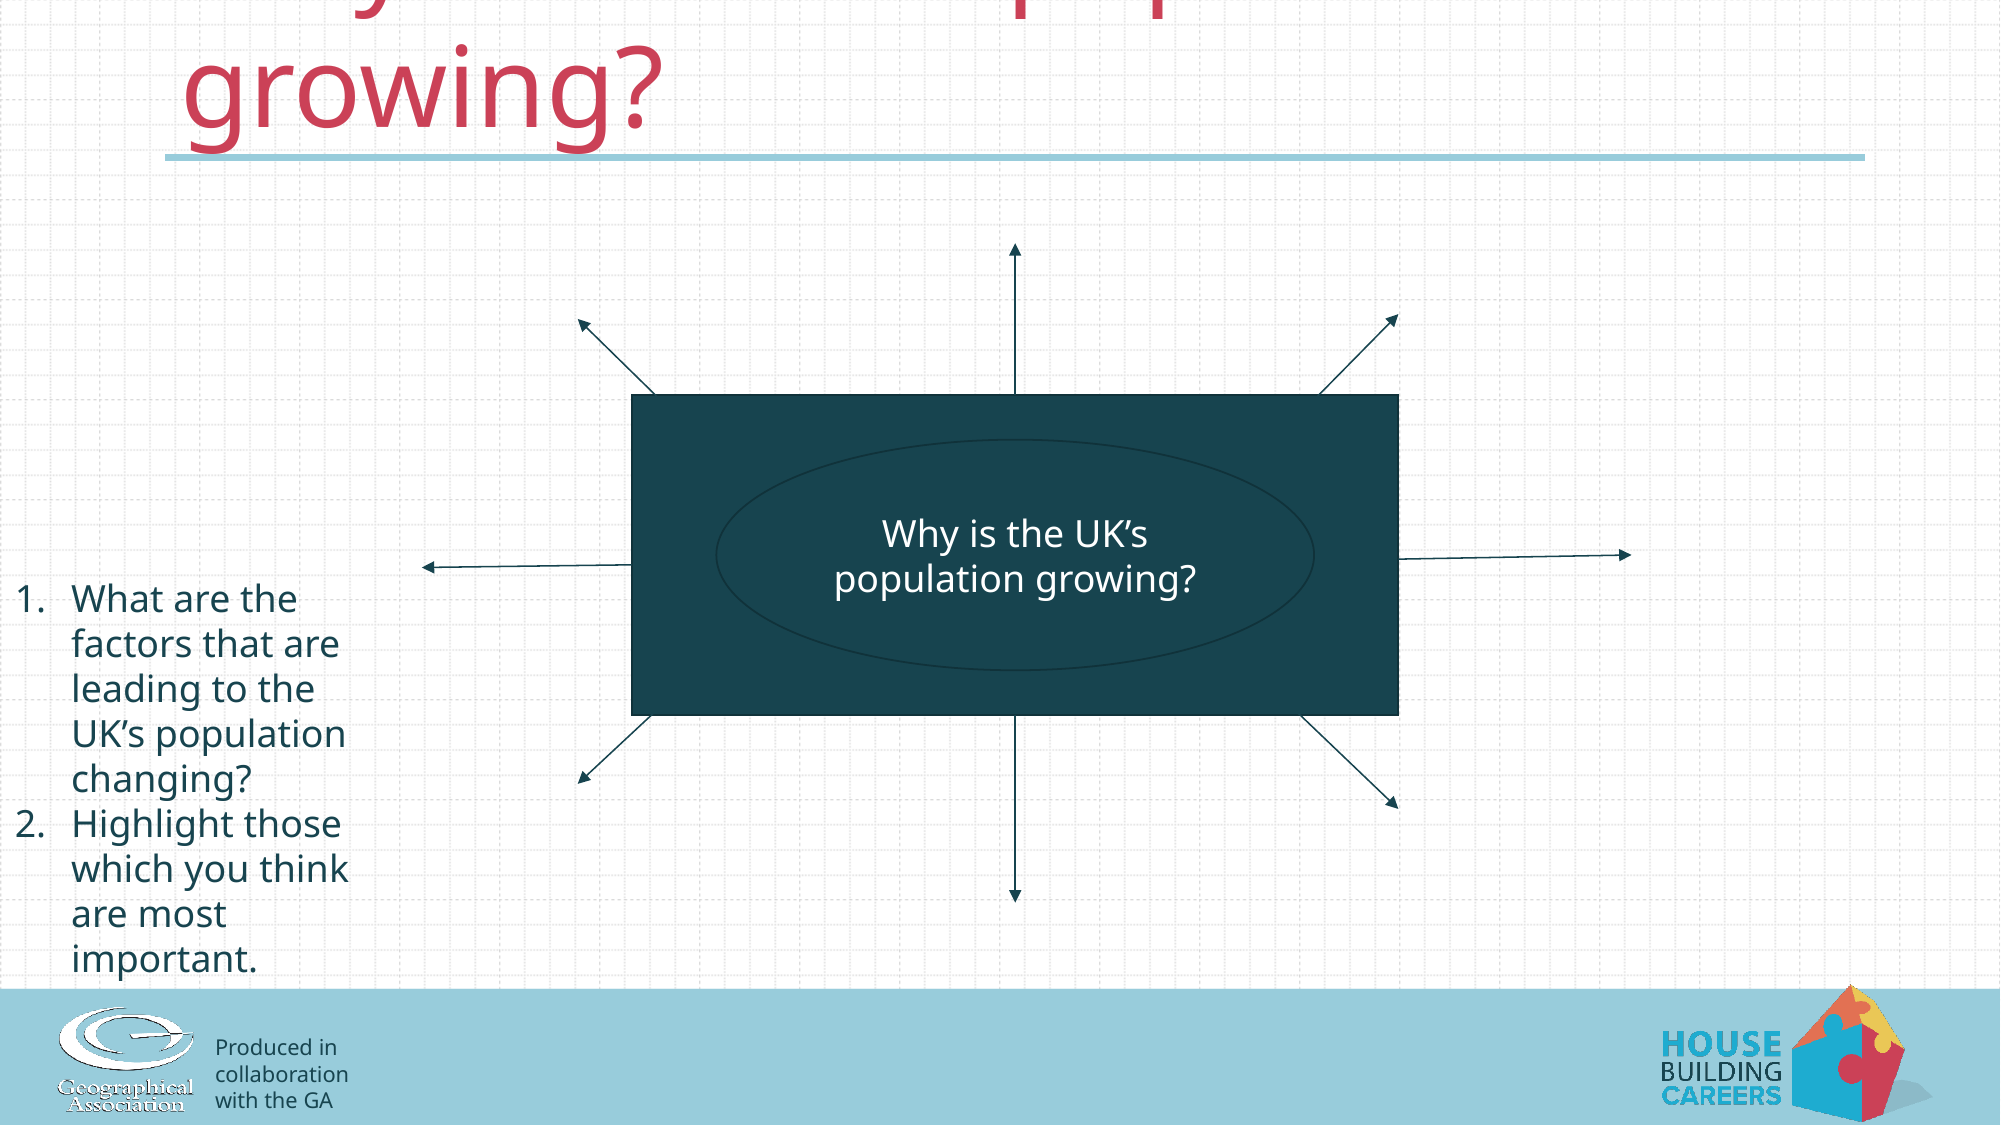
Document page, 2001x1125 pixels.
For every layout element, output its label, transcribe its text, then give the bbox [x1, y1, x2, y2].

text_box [577, 654, 717, 785]
text_box What are the factors that are leading to the UK’s population changing? Highlight those which you think are most important. [0, 567, 365, 988]
picture [57, 1006, 194, 1112]
list Why is the UK’s population growing? [631, 394, 1399, 716]
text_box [421, 564, 633, 568]
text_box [1274, 313, 1399, 440]
text_box Why is the UK’s population growing? [715, 438, 1315, 672]
picture [0, 0, 2001, 1125]
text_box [577, 318, 717, 455]
title Why is the UK’s population growing? [164, 9, 1866, 158]
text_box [1398, 554, 1632, 560]
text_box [1259, 676, 1399, 810]
